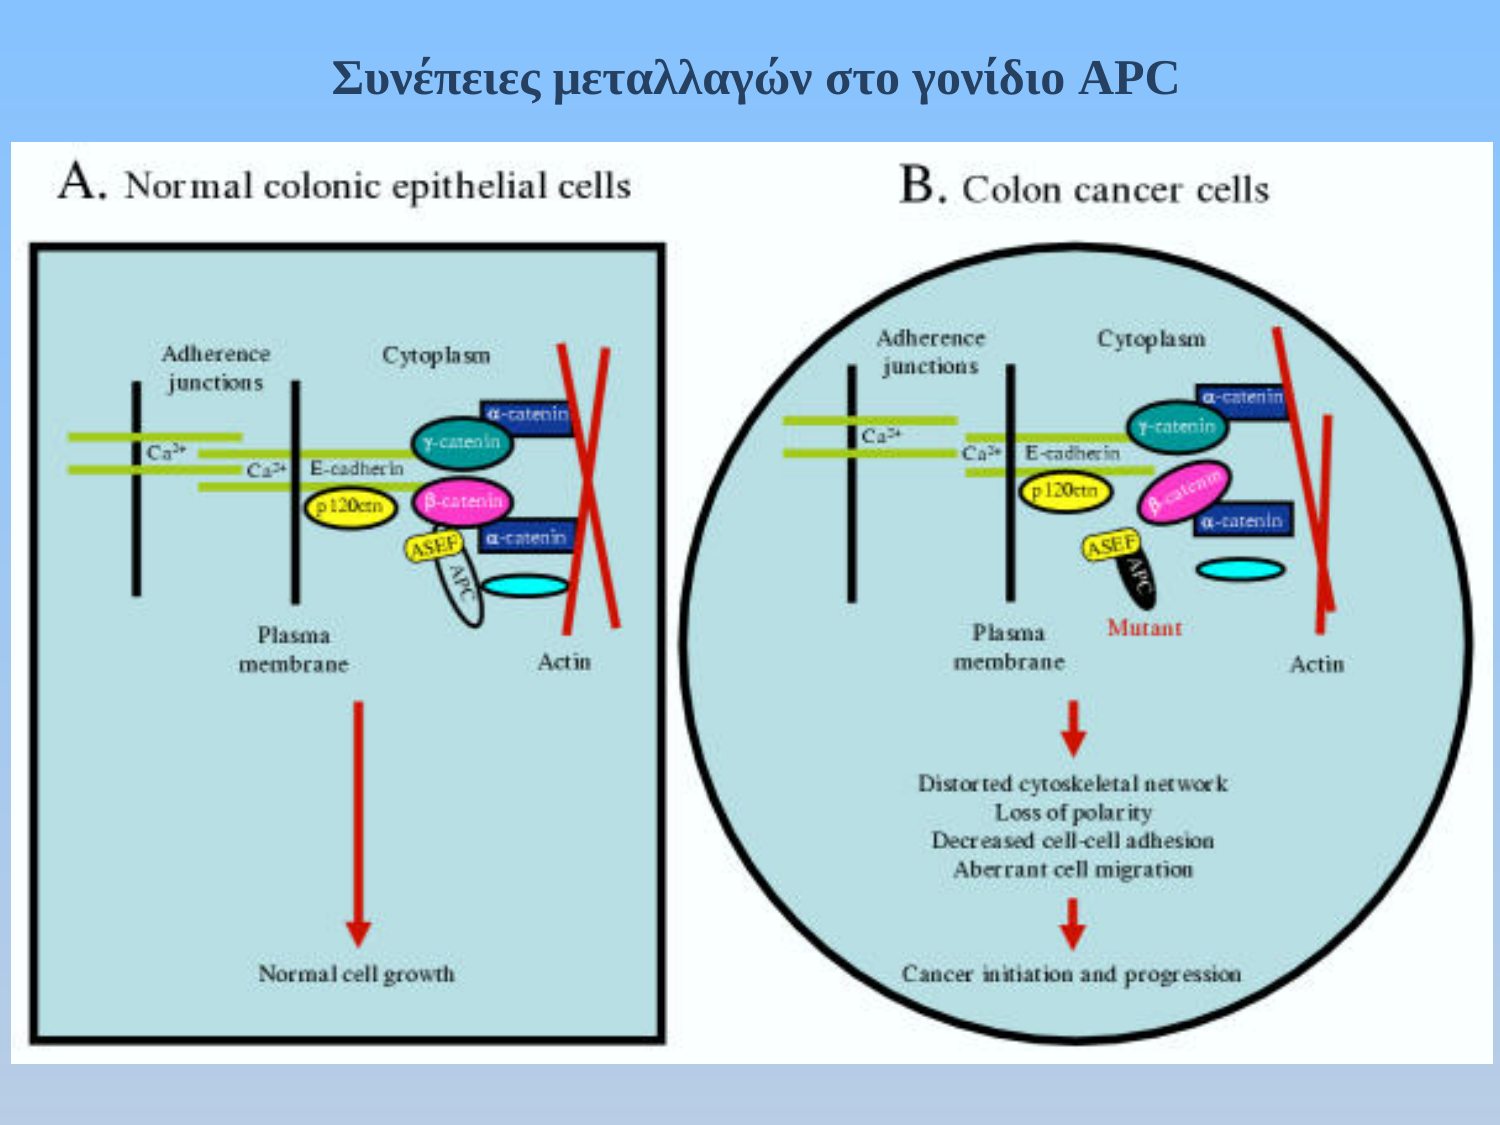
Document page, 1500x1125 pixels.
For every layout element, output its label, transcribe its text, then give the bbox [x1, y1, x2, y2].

text_box Συνέπειες μεταλλαγών στο γονίδιο APC [262, 37, 1250, 113]
picture [11, 142, 1494, 1065]
